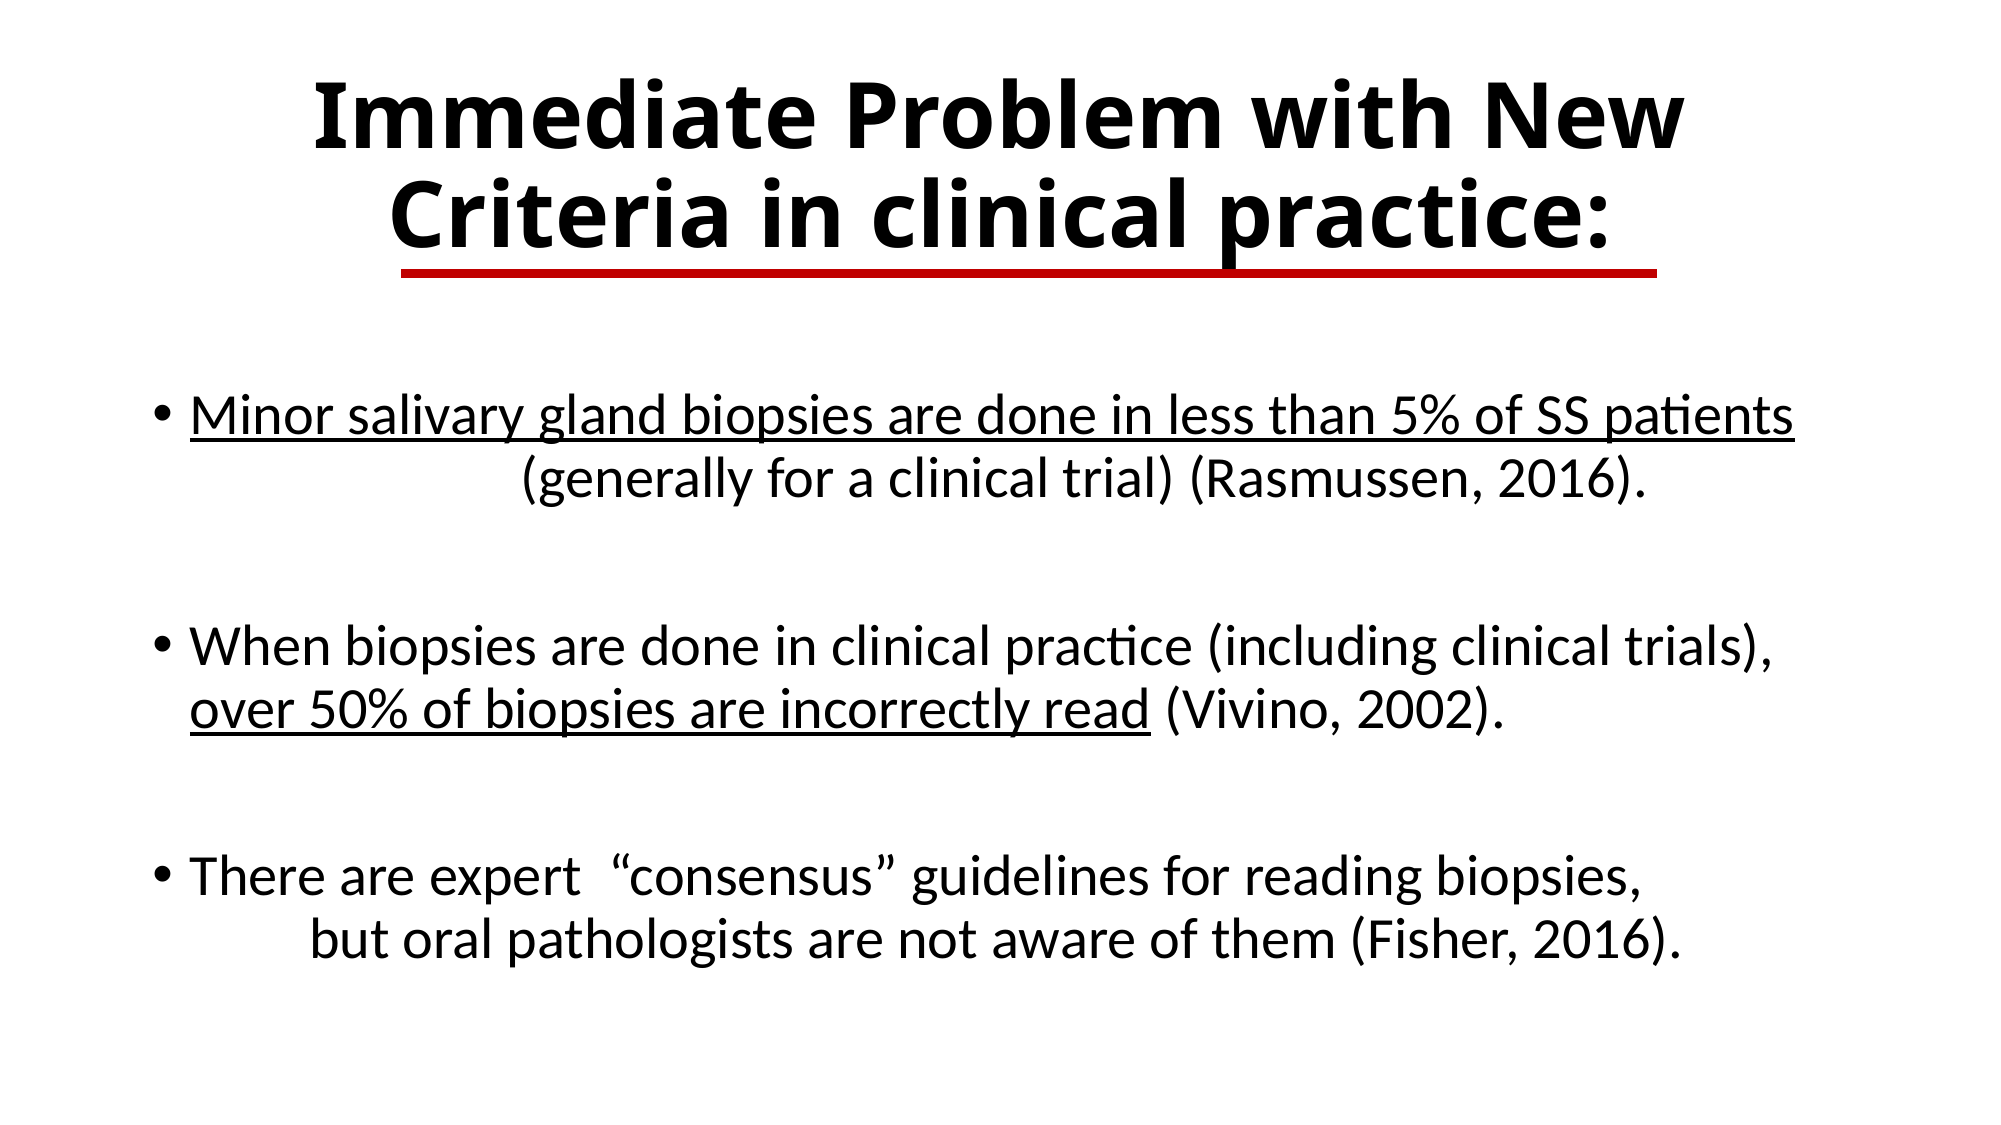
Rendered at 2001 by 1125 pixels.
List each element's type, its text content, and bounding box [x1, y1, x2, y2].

title Immediate Problem with New Criteria in clinical practice: [137, 59, 1863, 278]
list Minor salivary gland biopsies are done in less than 5% of SS patients (generally for a clinical trial) (Rasmussen, 2016). When biopsies are done in clinical practice (including clinical trials), over 50% of biopsies are incorrectly read (Vivino, 2002). There are expert “consensus” guidelines for reading biopsies, but oral pathologists are not aware of them (Fisher, 2016). [137, 377, 1863, 1091]
